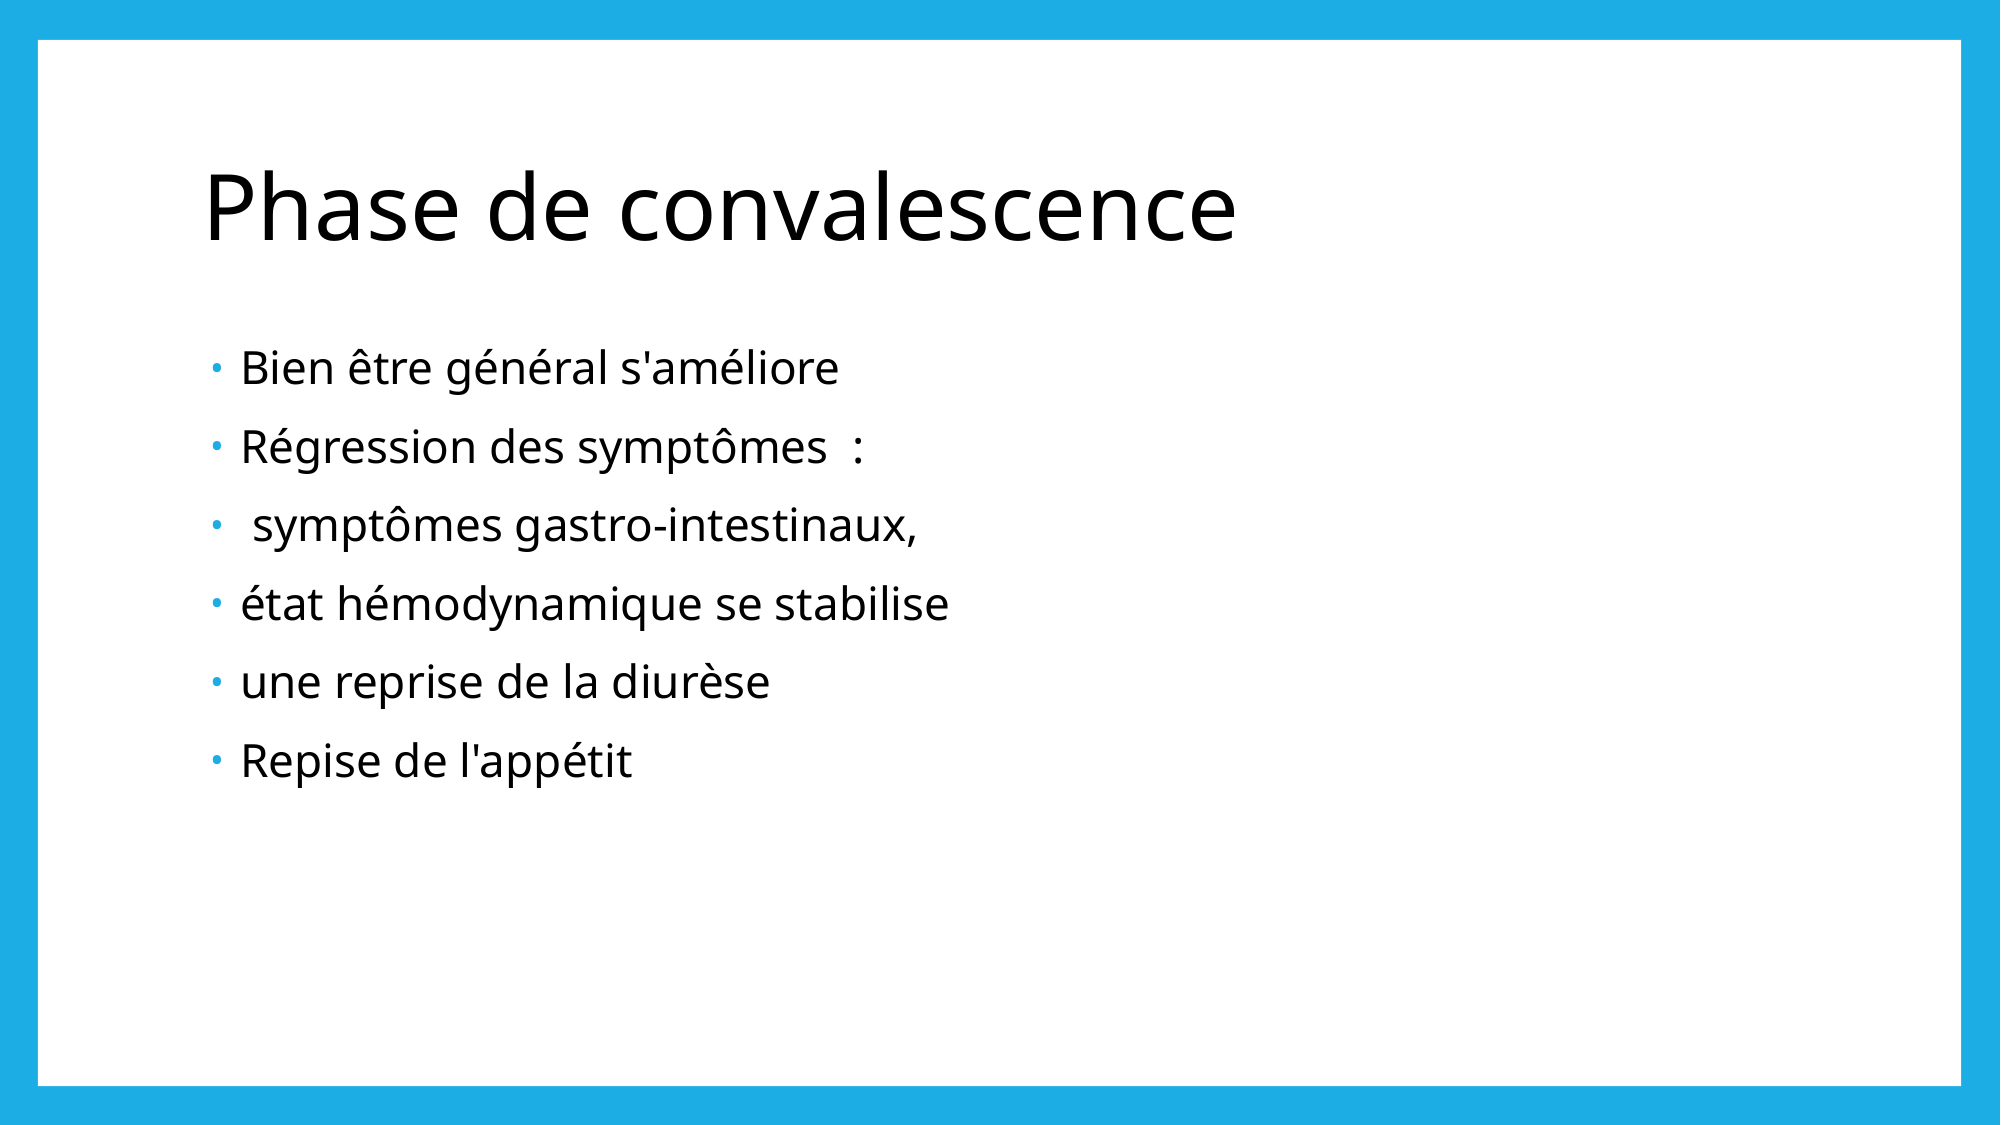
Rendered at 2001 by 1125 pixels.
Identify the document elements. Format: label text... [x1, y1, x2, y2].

title Phase de convalescence [187, 99, 1808, 323]
list Bien être général s'améliore Régression des symptômes : symptômes gastro-intestinaux, état hémodynamique se stabilise une reprise de la diurèse Repise de l'appétit [187, 337, 1808, 1000]
